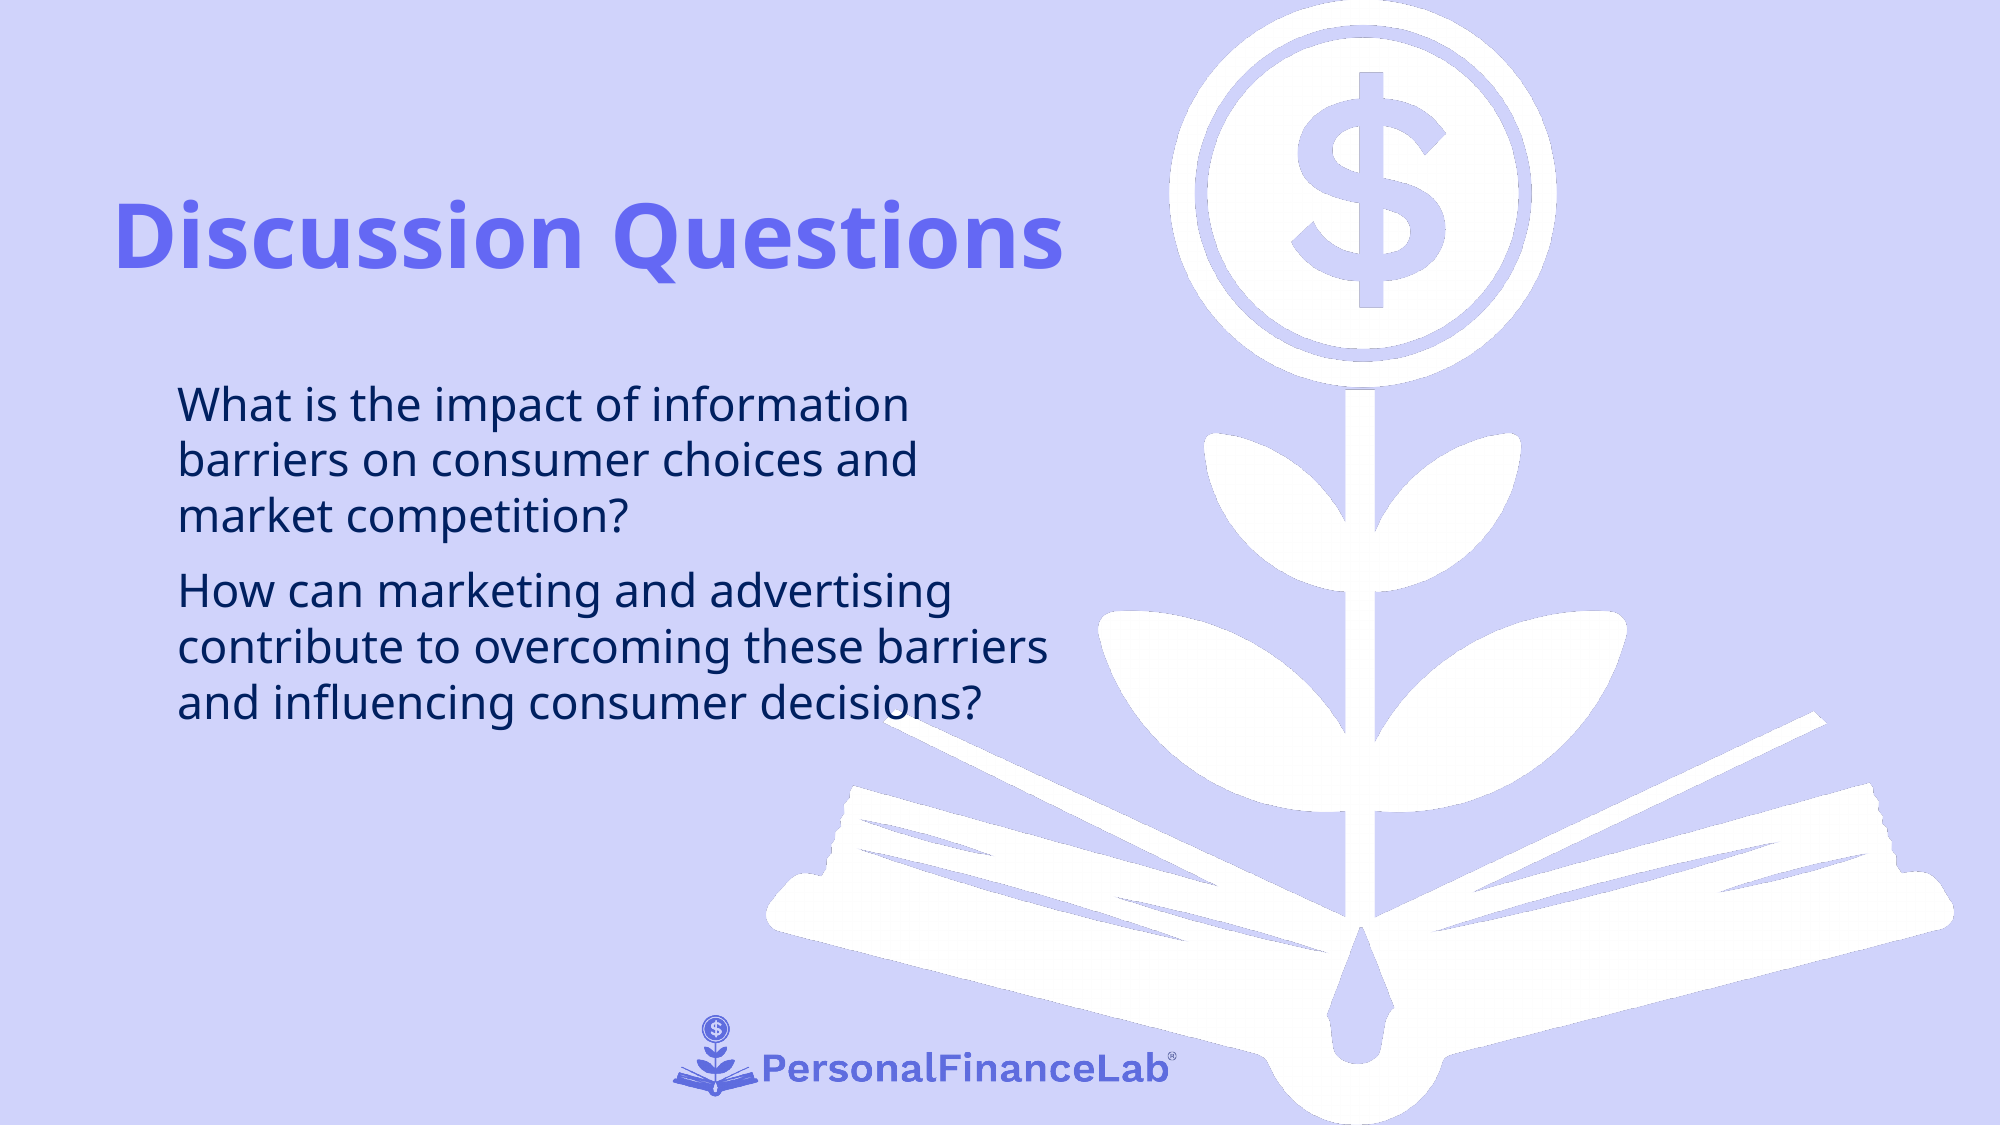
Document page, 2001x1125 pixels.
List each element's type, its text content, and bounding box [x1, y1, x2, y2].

list What is the impact of information barriers on consumer choices and market competition? How can marketing and advertising contribute to overcoming these barriers and influencing consumer decisions? [161, 367, 1066, 769]
text_box [735, 1046, 1203, 1113]
picture [671, 0, 1954, 1125]
title Discussion Questions [96, 104, 1132, 296]
